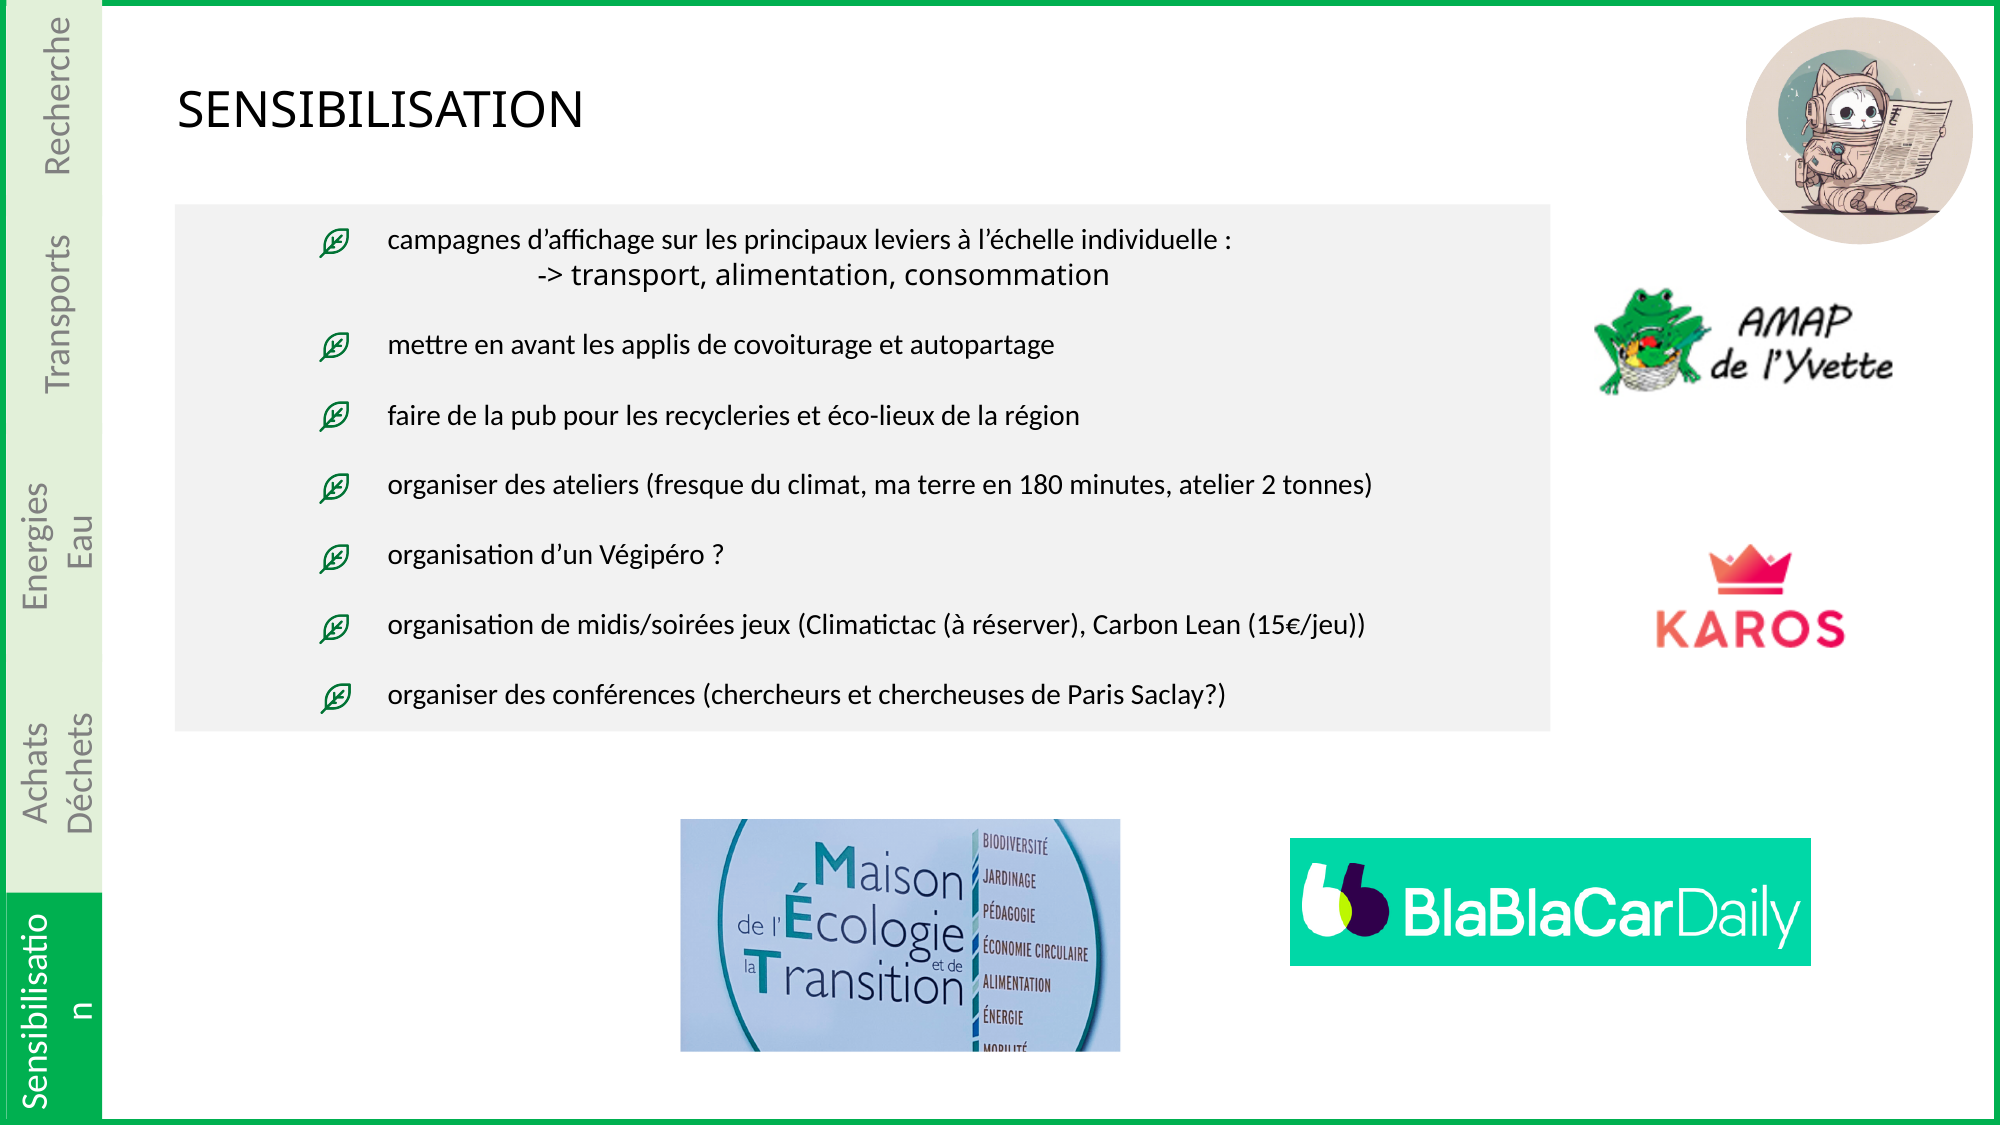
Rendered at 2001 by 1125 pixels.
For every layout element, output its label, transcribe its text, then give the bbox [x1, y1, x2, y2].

picture [314, 399, 352, 437]
text_box Transports [5, 194, 103, 422]
text_box Energies Eau [5, 422, 103, 653]
text_box [103, 0, 2000, 1125]
picture [1584, 274, 1908, 425]
picture [314, 330, 352, 367]
picture [314, 471, 352, 509]
text_box Achats Déchets [5, 653, 103, 892]
text_box [0, 0, 5, 1125]
picture [1745, 17, 1973, 245]
picture [315, 681, 354, 719]
text_box Recherche [5, 0, 103, 194]
text_box campagnes d’affichage sur les principaux leviers à l’échelle individuelle : -> transport, alimentation, consommation mettre en avant les applis de covoiturage et autopartage faire de la pub pour les recycleries et éco-lieux de la région organiser des ateliers (fresque du climat, ma terre en 180 minutes, atelier 2 tonnes) organisation d’un Végipéro ? organisation de midis/soirées jeux (Climatictac (à réserver), Carbon Lean (15€/jeu)) organiser des conférences (chercheurs et chercheuses de Paris Saclay?) [193, 213, 1521, 823]
picture [314, 226, 352, 263]
text_box Sensibilisation [5, 892, 103, 1125]
picture [314, 542, 352, 579]
picture [680, 818, 1122, 1054]
picture [1290, 838, 1811, 966]
picture [1632, 532, 1866, 662]
picture [314, 612, 352, 650]
